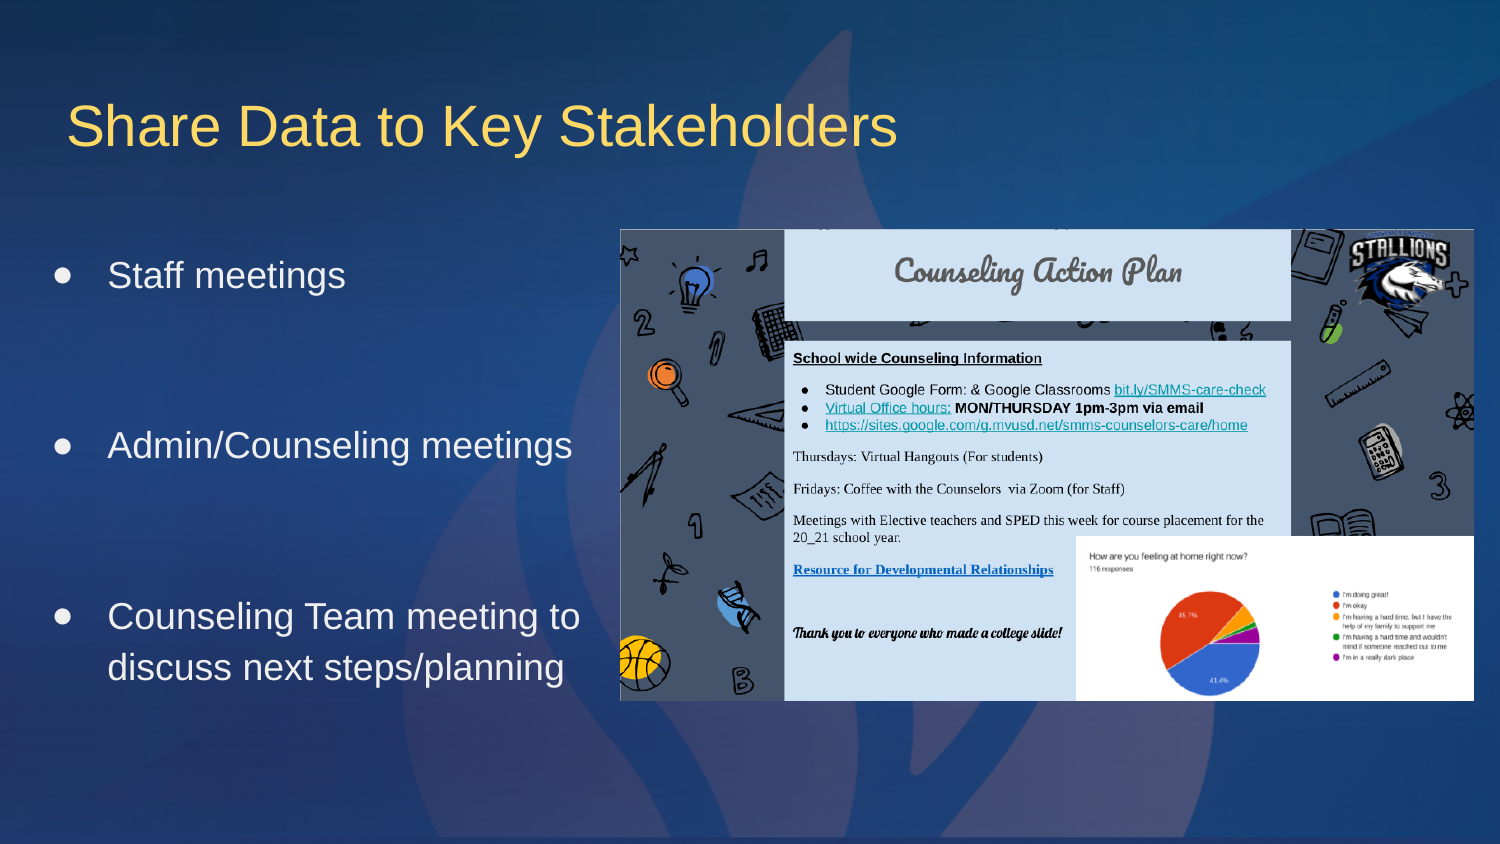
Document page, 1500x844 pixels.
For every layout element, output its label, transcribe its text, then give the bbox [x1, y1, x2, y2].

list Staff meetings Admin/Counseling meetings Counseling Team meeting to discuss next steps/planning [17, 229, 618, 633]
picture [0, 0, 1500, 844]
title Share Data to Key Stakeholders [51, 72, 1449, 167]
